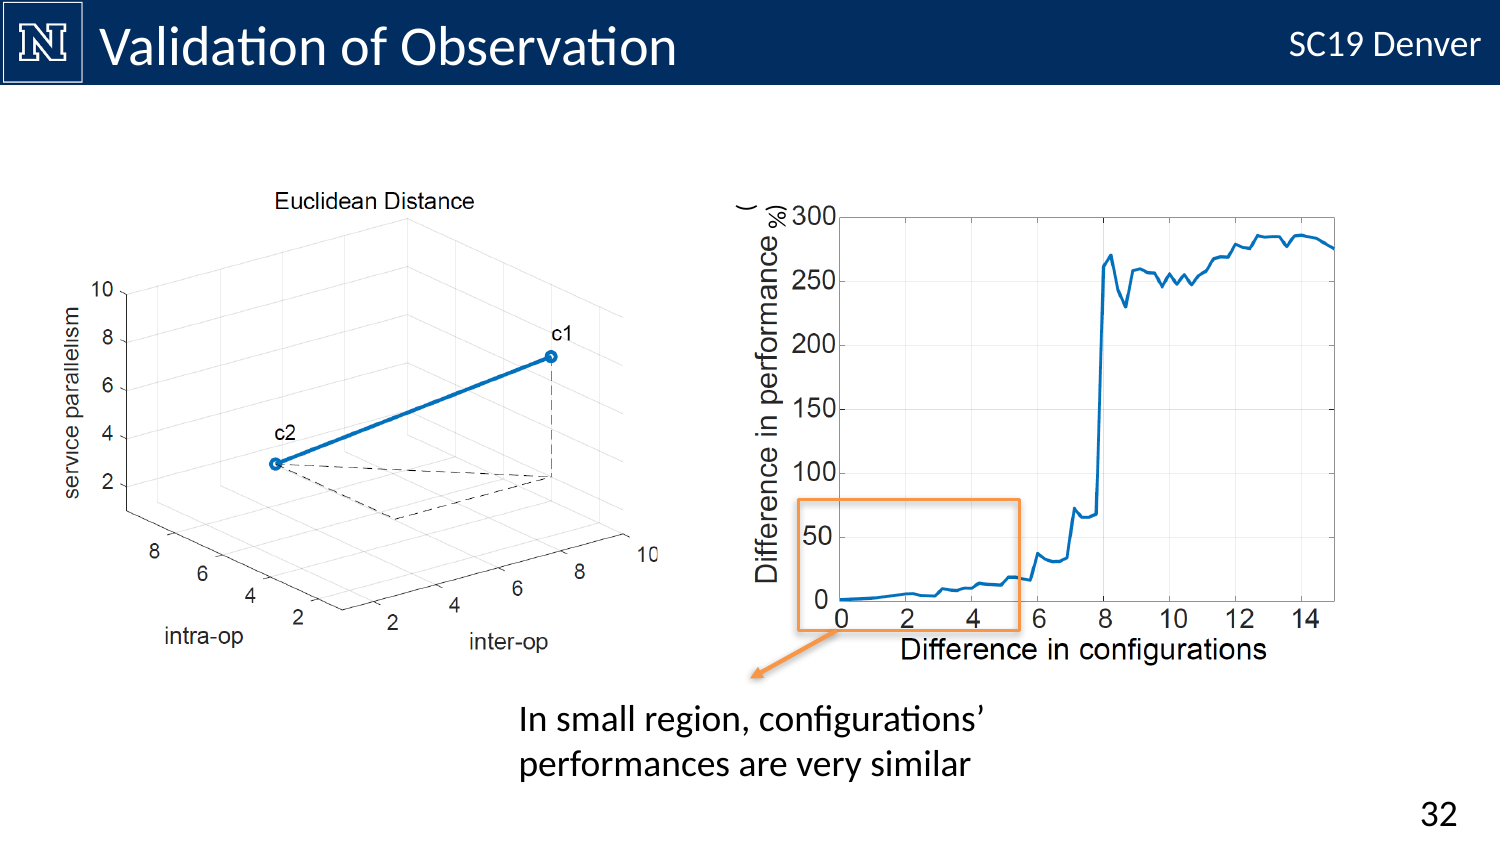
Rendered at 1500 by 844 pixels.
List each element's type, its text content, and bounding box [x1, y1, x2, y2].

text_box In small region, configurations’ performances are very similar [503, 686, 1032, 792]
picture [63, 191, 658, 653]
slide_number 32 [1405, 781, 1490, 827]
text_box (%) [740, 189, 802, 250]
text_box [749, 630, 837, 679]
picture [749, 204, 1339, 668]
picture [0, 0, 1500, 85]
title Validation of Observation [84, 8, 1284, 77]
